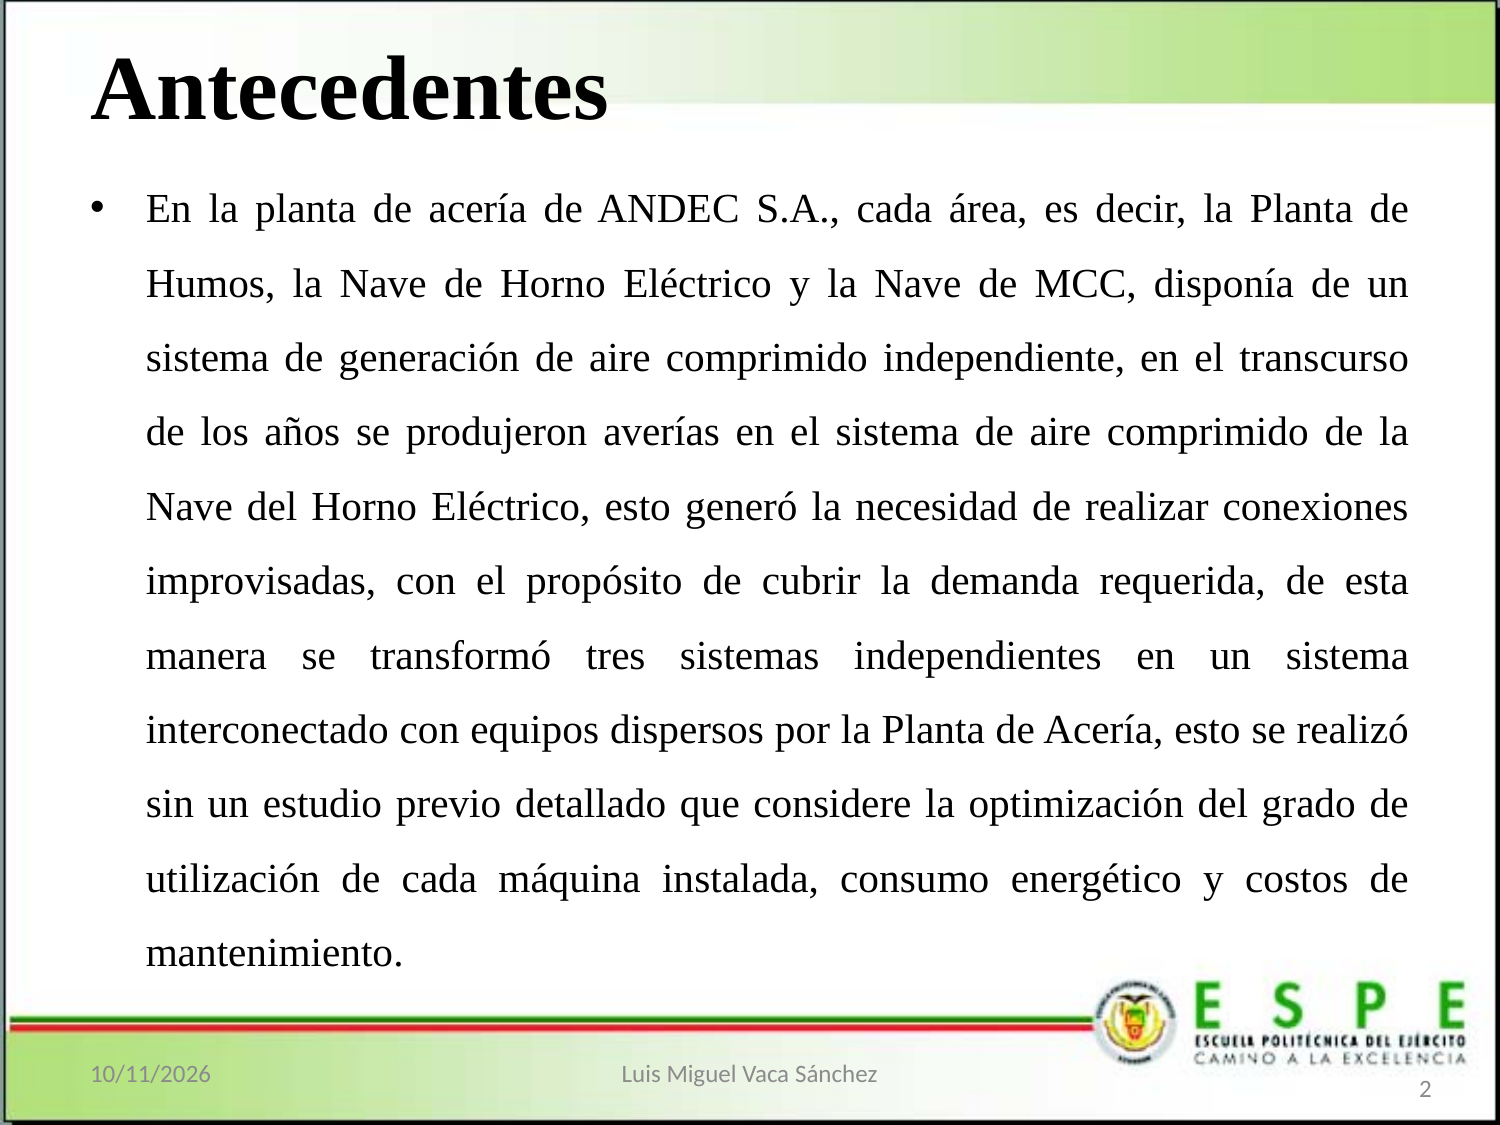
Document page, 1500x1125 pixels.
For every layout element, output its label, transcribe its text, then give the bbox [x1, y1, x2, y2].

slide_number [75, 1042, 425, 1103]
list En la planta de acería de ANDEC S.A., cada área, es decir, la Planta de Humos, la Nave de Horno Eléctrico y la Nave de MCC, disponía de un sistema de generación de aire comprimido independiente, en el transcurso de los años se produjeron averías en el sistema de aire comprimido de la Nave del Horno Eléctrico, esto generó la necesidad de realizar conexiones improvisadas, con el propósito de cubrir la demanda requerida, de esta manera se transformó tres sistemas independientes en un sistema interconectado con equipos dispersos por la Planta de Acería, esto se realizó sin un estudio previo detallado que considere la optimización del grado de utilización de cada máquina instalada, consumo energético y costos de mantenimiento. [75, 149, 1425, 1005]
picture [0, 0, 1500, 1125]
title Antecedentes [75, 0, 1425, 114]
footer Luis Miguel Vaca Sánchez [512, 1042, 988, 1103]
slide_number 2 [1096, 1057, 1447, 1118]
